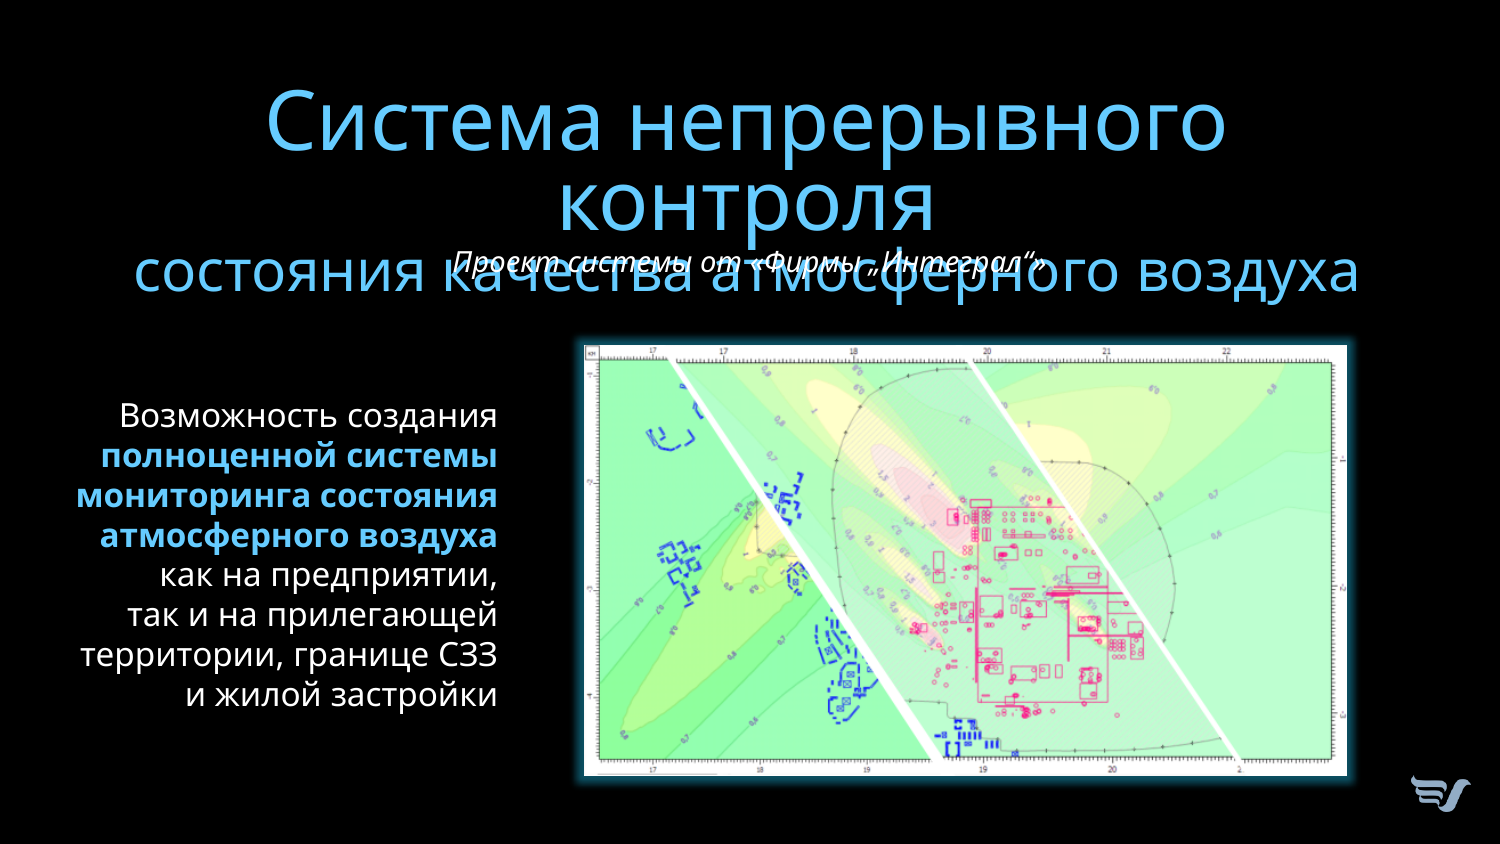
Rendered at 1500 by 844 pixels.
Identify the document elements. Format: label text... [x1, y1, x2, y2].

picture [1411, 775, 1471, 812]
text_box Возможность создания полноценной системы мониторинга состояния атмосферного воздуха как на предприятии, так и на прилегающей территории, границе СЗЗ и жилой застройки [29, 386, 514, 741]
text_box Система непрерывного контроля состояния качества атмосферного воздуха [53, 79, 1442, 174]
picture [584, 345, 1347, 777]
text_box Проект системы от «Фирмы „Интеграл“» [324, 232, 1176, 292]
